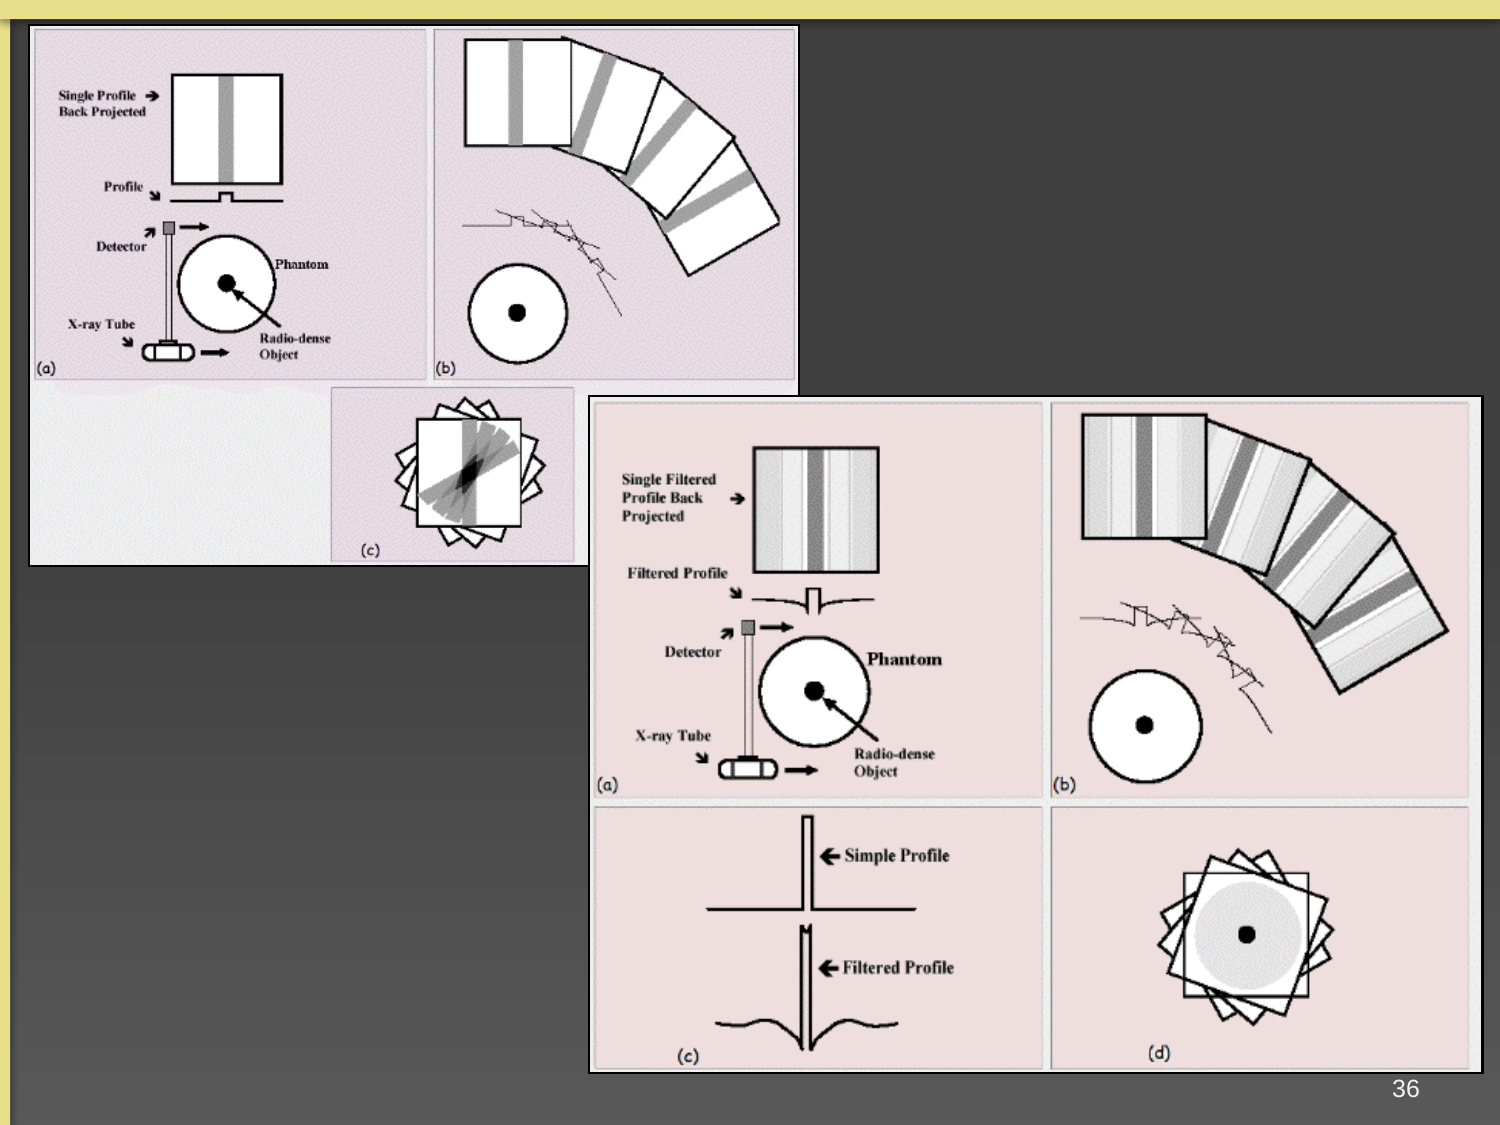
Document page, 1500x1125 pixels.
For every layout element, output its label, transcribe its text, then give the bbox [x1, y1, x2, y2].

picture [29, 25, 1482, 1073]
slide_number 35 [1085, 1082, 1436, 1118]
